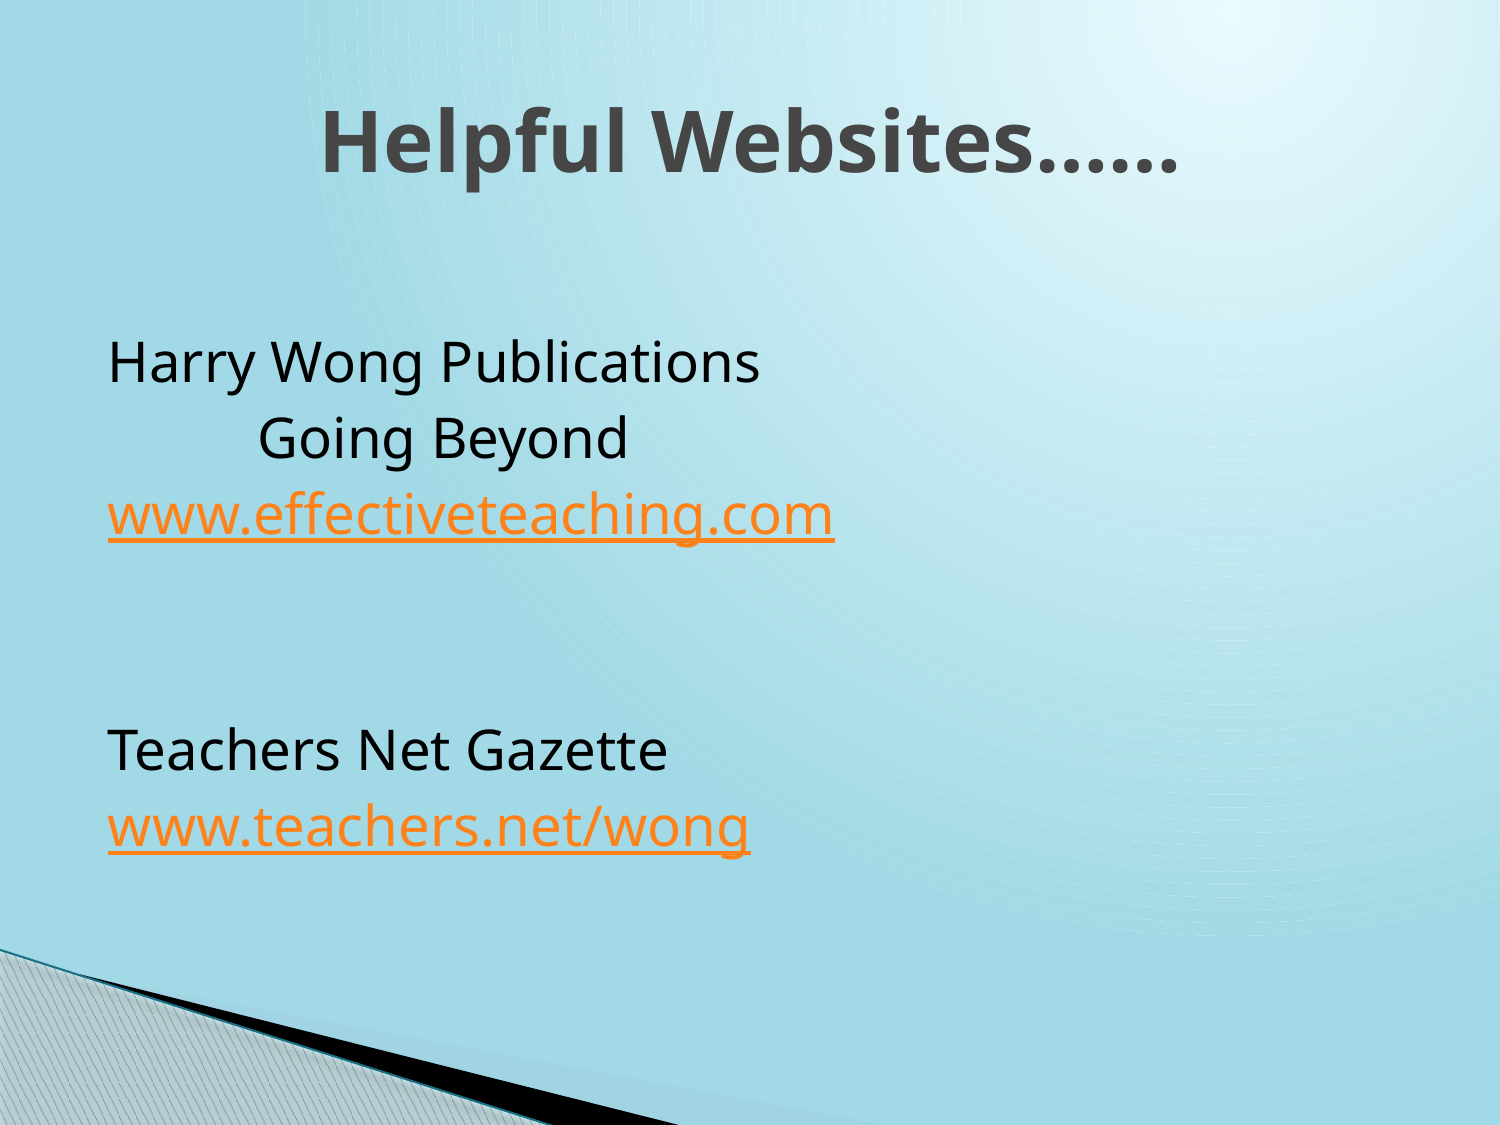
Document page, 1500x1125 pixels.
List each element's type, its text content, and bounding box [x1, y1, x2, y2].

title Helpful Websites…… [75, 45, 1425, 233]
list Harry Wong Publications Going Beyond www.effectiveteaching.com Teachers Net Gazette www.teachers.net/wong [75, 243, 1425, 986]
